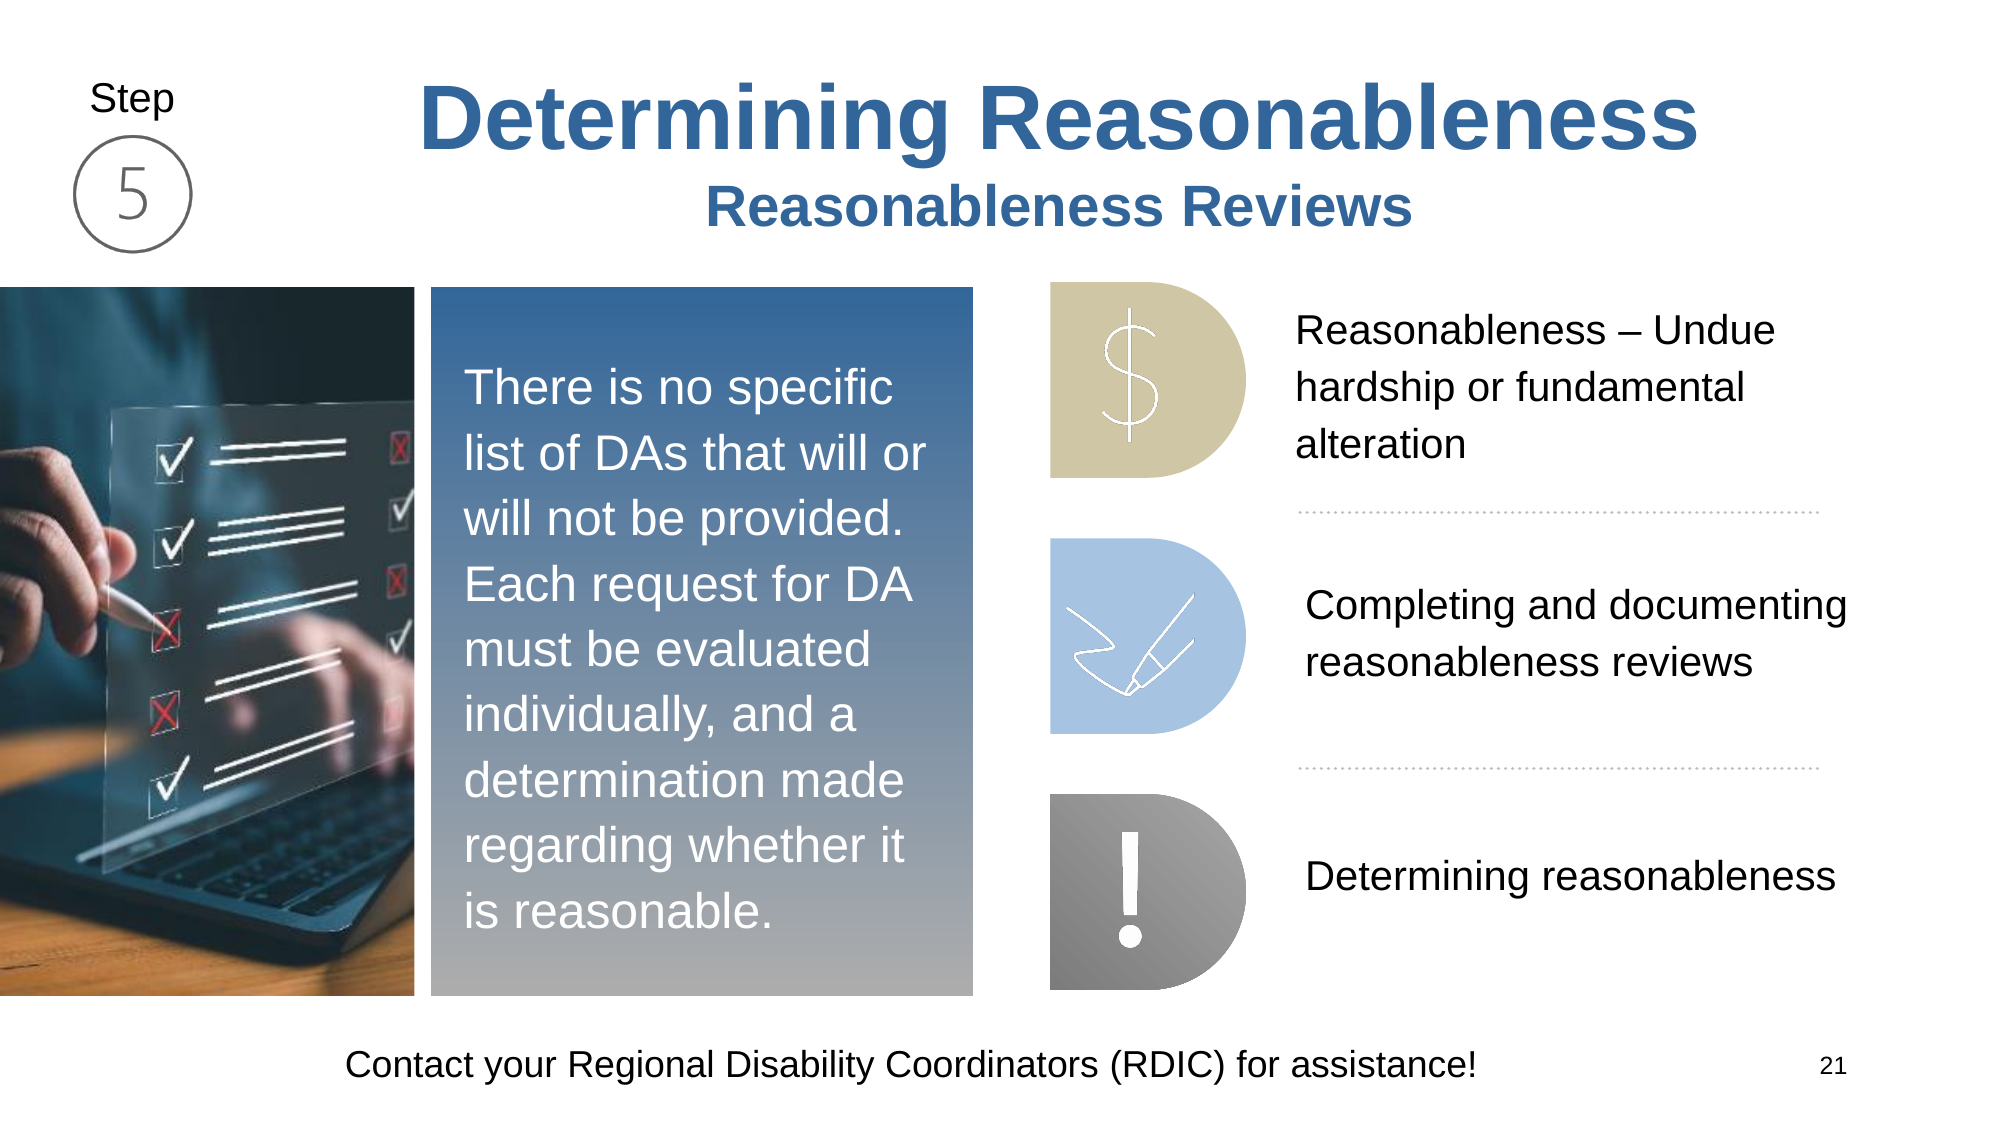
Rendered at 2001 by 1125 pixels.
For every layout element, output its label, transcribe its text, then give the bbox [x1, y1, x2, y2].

picture [0, 287, 415, 996]
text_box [57, 63, 208, 270]
picture [1060, 820, 1200, 961]
text_box [431, 287, 973, 996]
picture [1054, 299, 1205, 450]
text_box [1049, 793, 1248, 991]
picture [1063, 569, 1197, 720]
text_box [1049, 537, 1248, 736]
text_box There is no specific list of DAs that will or will not be provided. Each request for DA must be evaluated individually, and a determination made regarding whether it is reasonable. [448, 342, 954, 946]
text_box [1049, 281, 1248, 479]
text_box Determining reasonableness [1290, 834, 1864, 926]
text_box 21 [1412, 1042, 1863, 1103]
text_box Determining Reasonableness Reasonableness Reviews [403, 50, 1718, 246]
text_box Completing and documenting reasonableness reviews [1290, 563, 1894, 711]
text_box Contact your Regional Disability Coordinators (RDIC) for assistance! [330, 1032, 1615, 1093]
text_box Reasonableness – Undue hardship or fundamental alteration [1280, 288, 1819, 478]
